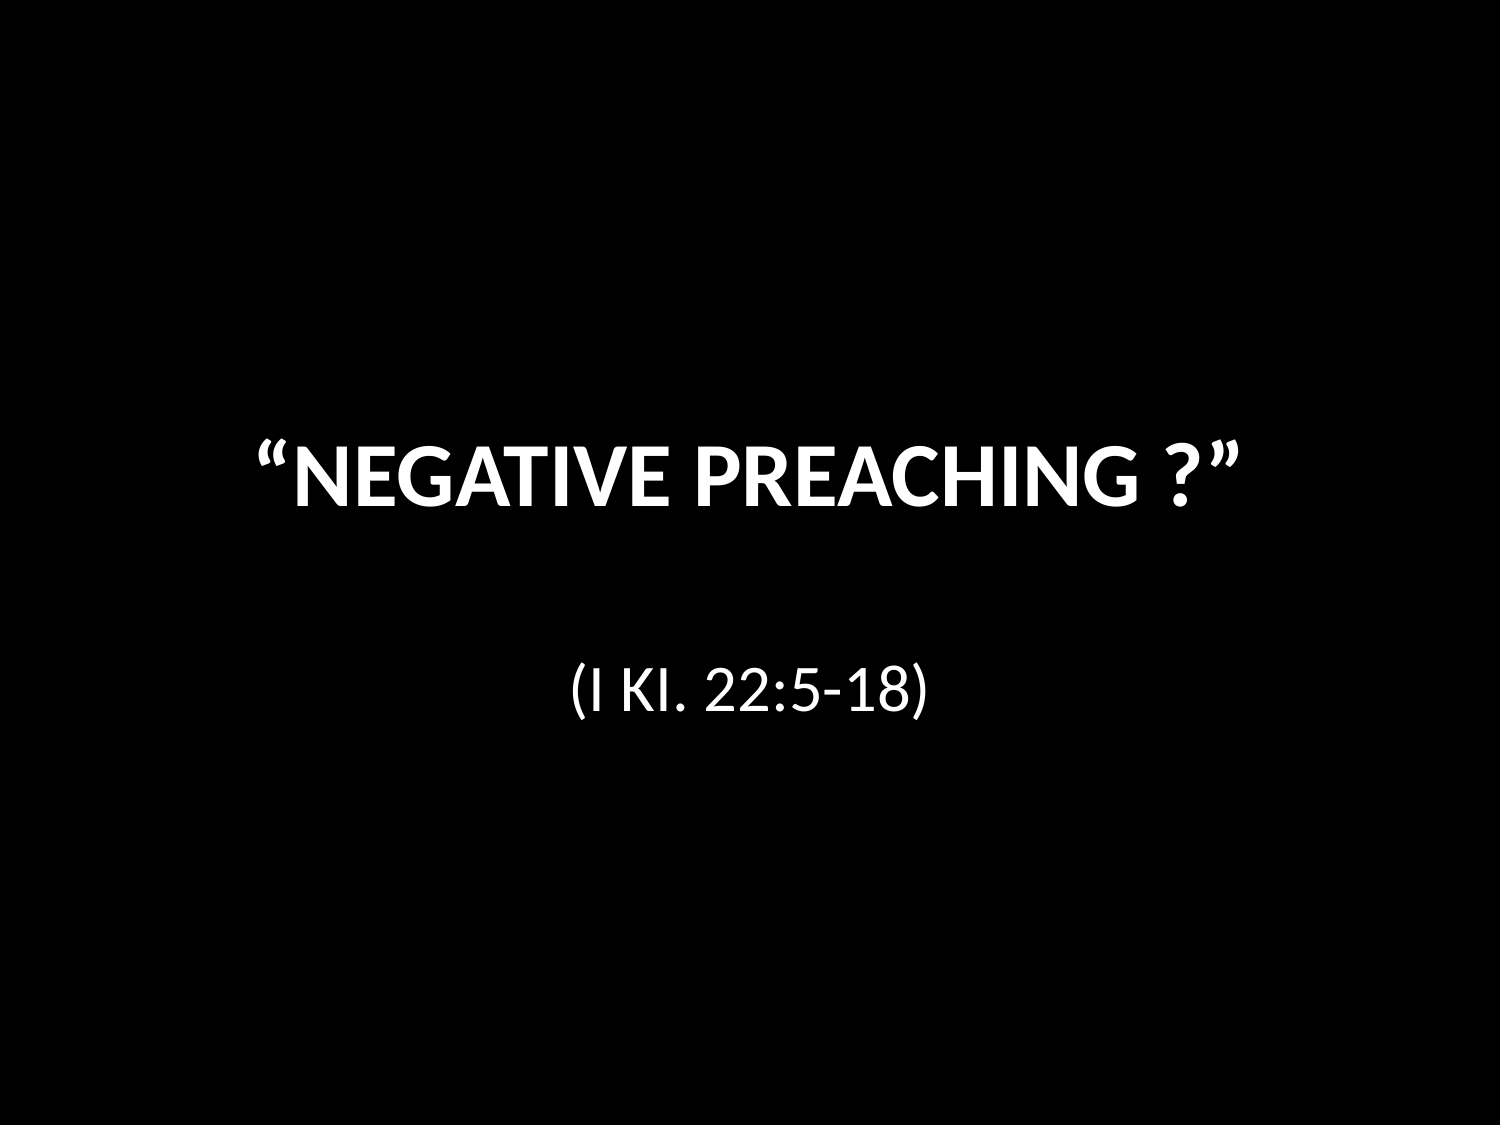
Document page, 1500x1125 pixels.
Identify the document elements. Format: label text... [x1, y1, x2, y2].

subtitle (I KI. 22:5-18) [225, 637, 1275, 925]
title “NEGATIVE PREACHING ?” [112, 349, 1388, 591]
